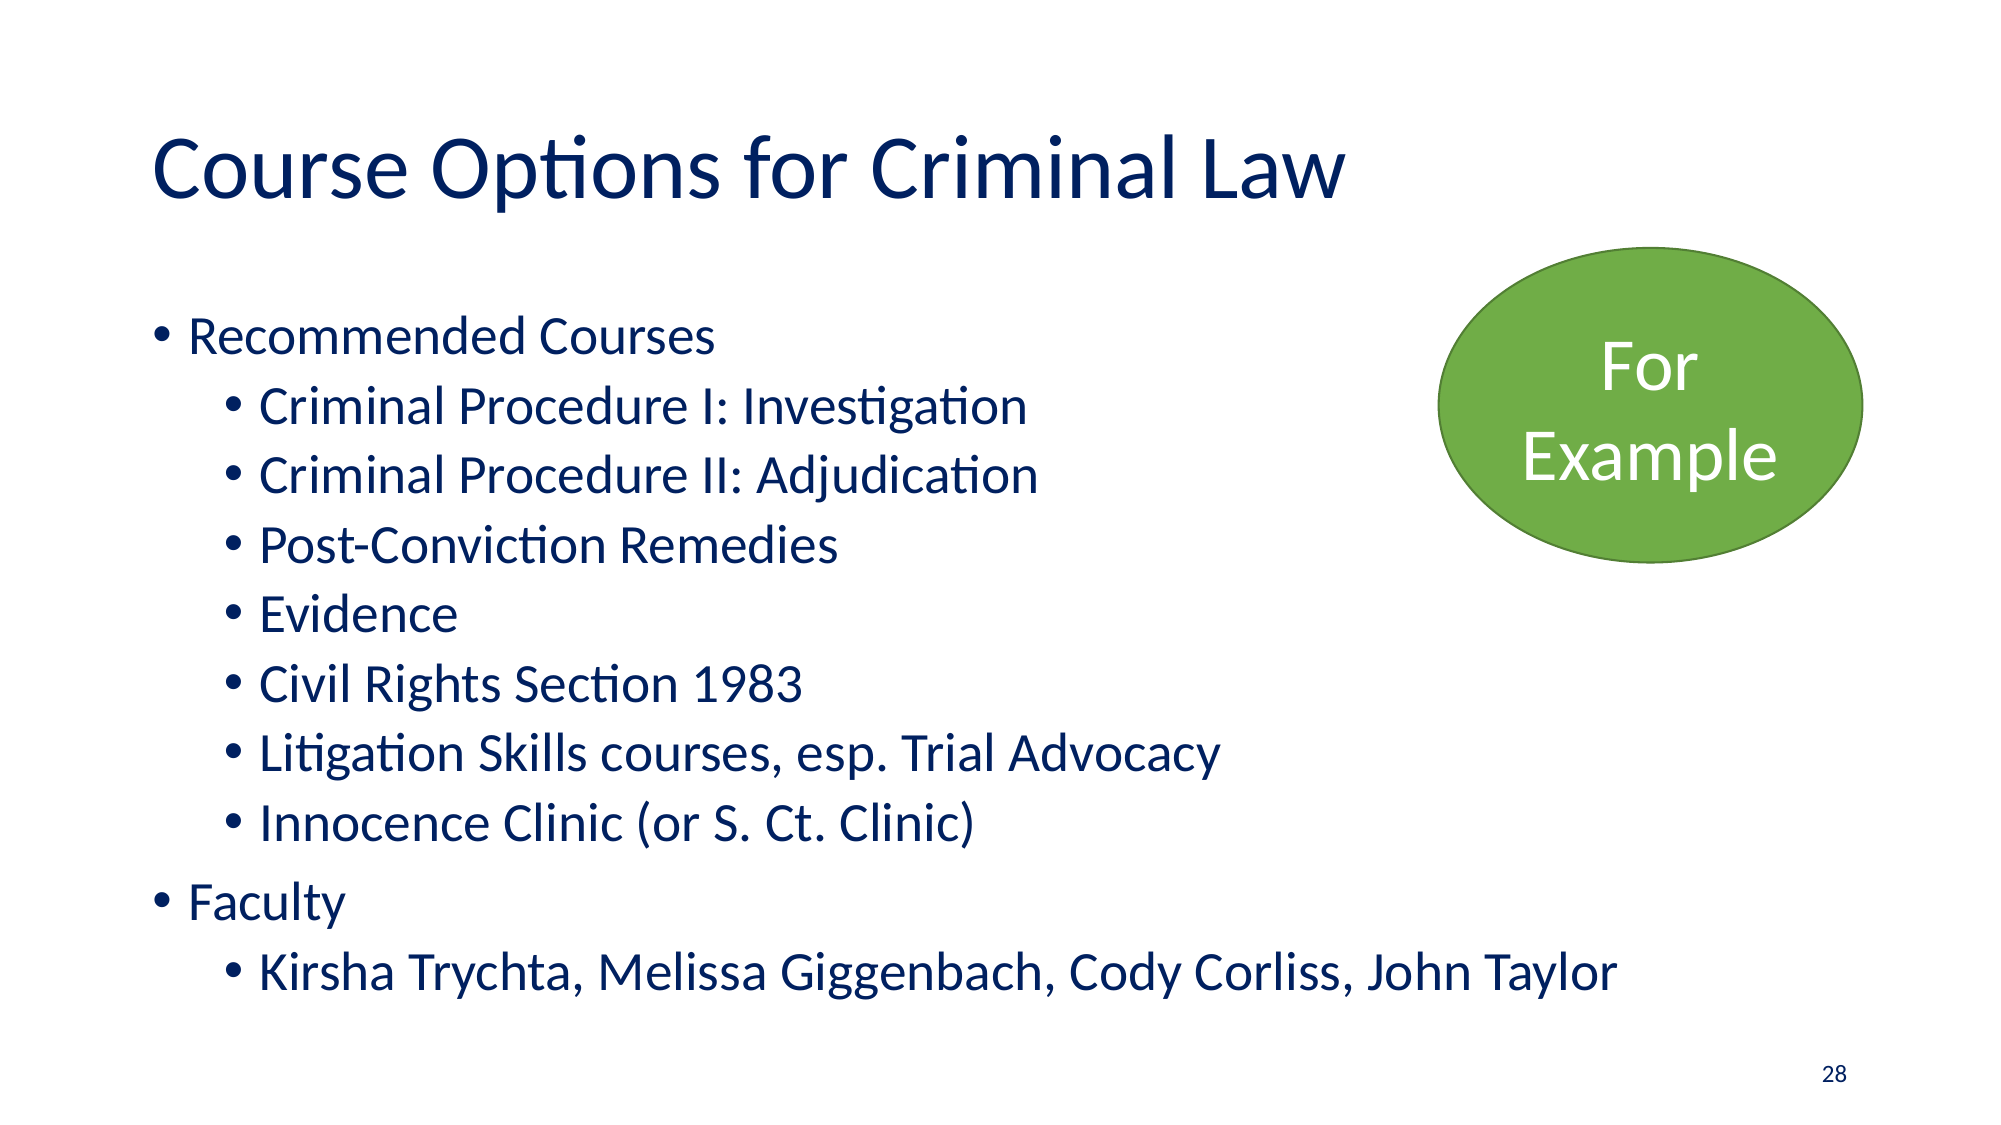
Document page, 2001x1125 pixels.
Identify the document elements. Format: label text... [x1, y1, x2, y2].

list Recommended Courses Criminal Procedure I: Investigation Criminal Procedure II: Adjudication Post-Conviction Remedies Evidence Civil Rights Section 1983 Litigation Skills courses, esp. Trial Advocacy Innocence Clinic (or S. Ct. Clinic) Faculty Kirsha Trychta, Melissa Giggenbach, Cody Corliss, John Taylor [137, 299, 1863, 1014]
slide_number 28 [1412, 1042, 1863, 1103]
title Course Options for Criminal Law [137, 59, 1863, 278]
text_box For Example [1437, 246, 1864, 564]
